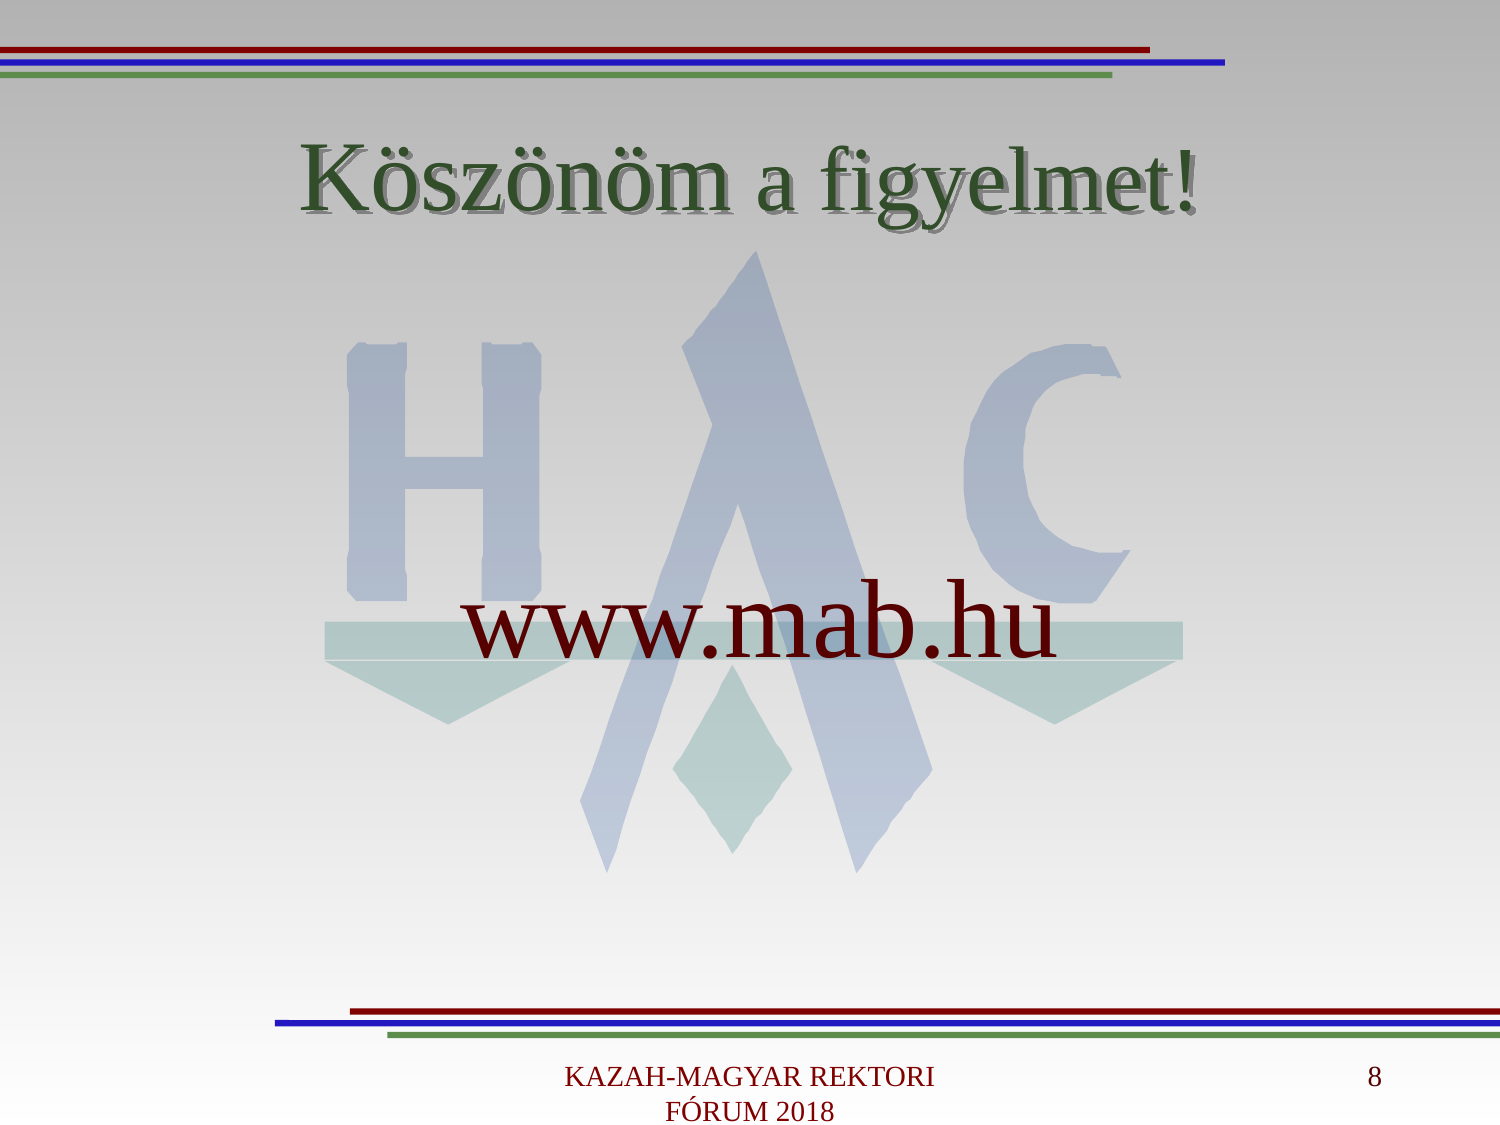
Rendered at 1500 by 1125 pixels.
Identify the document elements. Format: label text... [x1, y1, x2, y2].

list www.mab.hu [122, 537, 1398, 1028]
title Köszönöm a figyelmet! [112, 131, 1388, 319]
slide_number 8 [1084, 1050, 1398, 1125]
footer KAZAH-MAGYAR REKTORI FÓRUM 2018 [512, 1050, 988, 1125]
